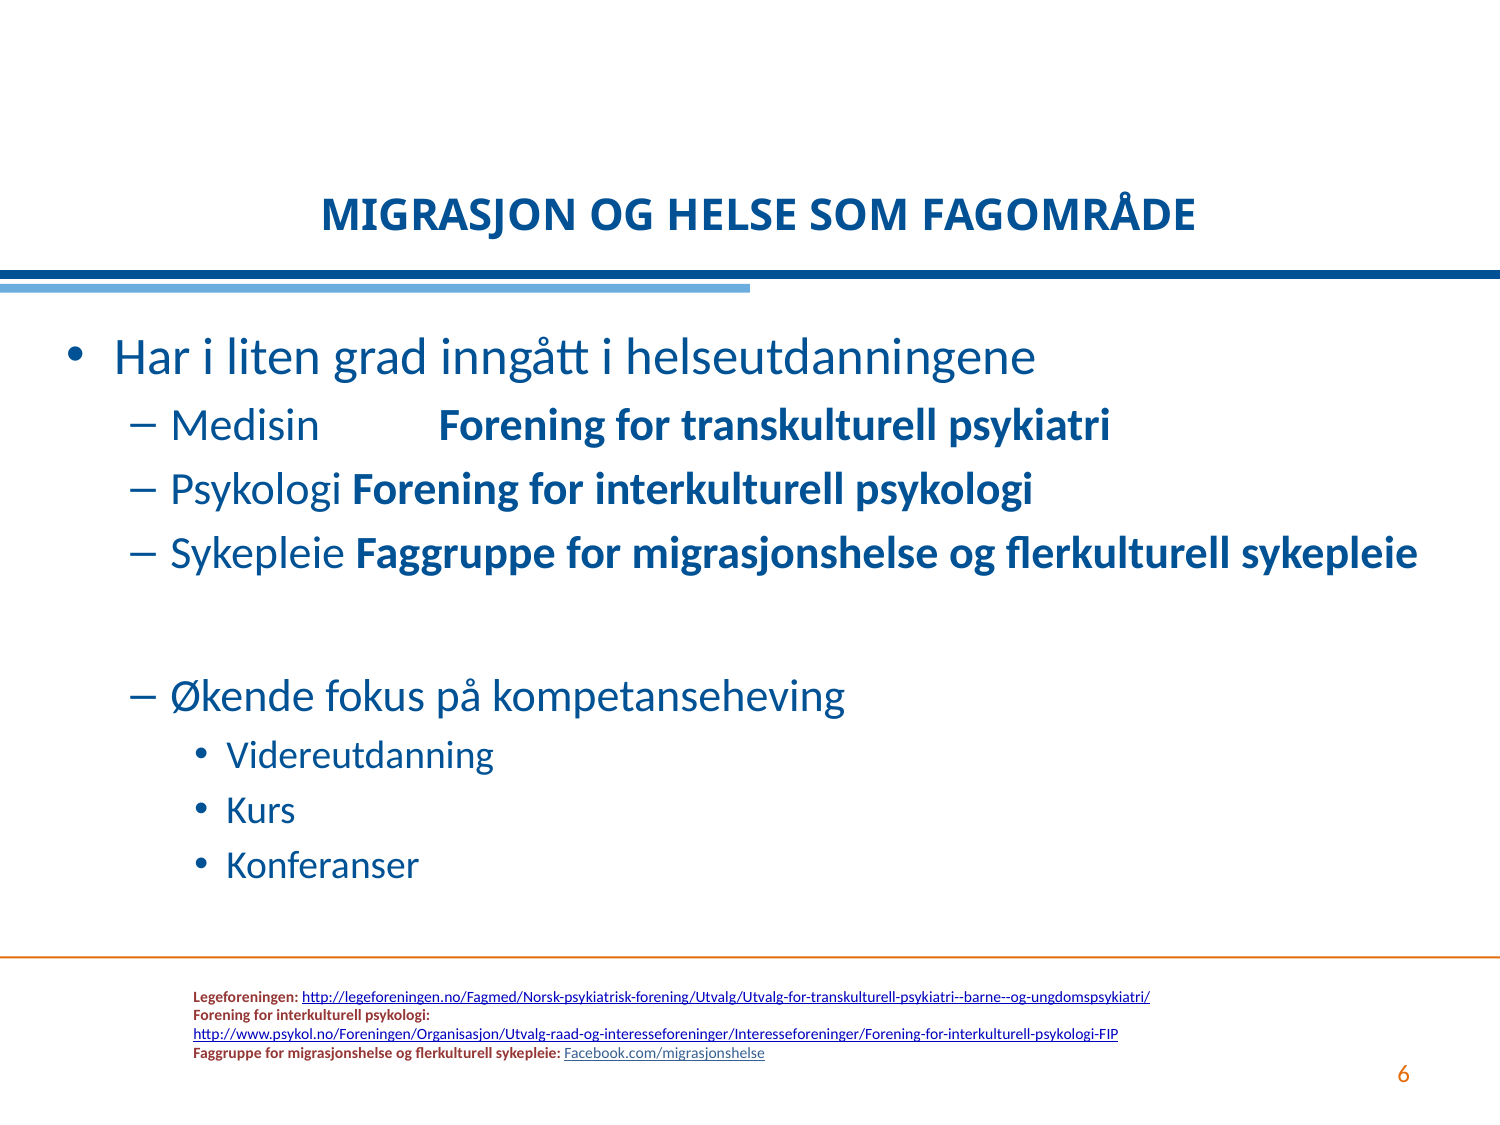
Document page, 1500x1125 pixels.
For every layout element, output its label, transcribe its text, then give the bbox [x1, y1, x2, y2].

text_box [0, 954, 178, 961]
title MIGRASJON OG HELSE SOM FAGOMRÅDE [17, 174, 1500, 253]
text_box [0, 282, 752, 295]
text_box [1313, 954, 1500, 961]
text_box [0, 268, 1500, 281]
list Har i liten grad inngått i helseutdanningene Medisin Forening for transkulturell psykiatri Psykologi Forening for interkulturell psykologi Sykepleie Faggruppe for migrasjonshelse og flerkulturell sykepleie Økende fokus på kompetanseheving Videreutdanning Kurs Konferanser [51, 314, 1446, 935]
text_box Legeforeningen: http://legeforeningen.no/Fagmed/Norsk-psykiatrisk-forening/Utvalg/Utvalg-for-transkulturell-psykiatri--barne--og-ungdomspsykiatri/ Forening for interkulturell psykologi: http://www.psykol.no/Foreningen/Organisasjon/Utvalg-raad-og-interesseforeninger/Interesseforeninger/Forening-for-interkulturell-psykologi-FIP Faggruppe for migrasjonshelse og flerkulturell sykepleie: Facebook.com/migrasjonshelse [178, 903, 1313, 1096]
slide_number 6 [1074, 1042, 1425, 1103]
